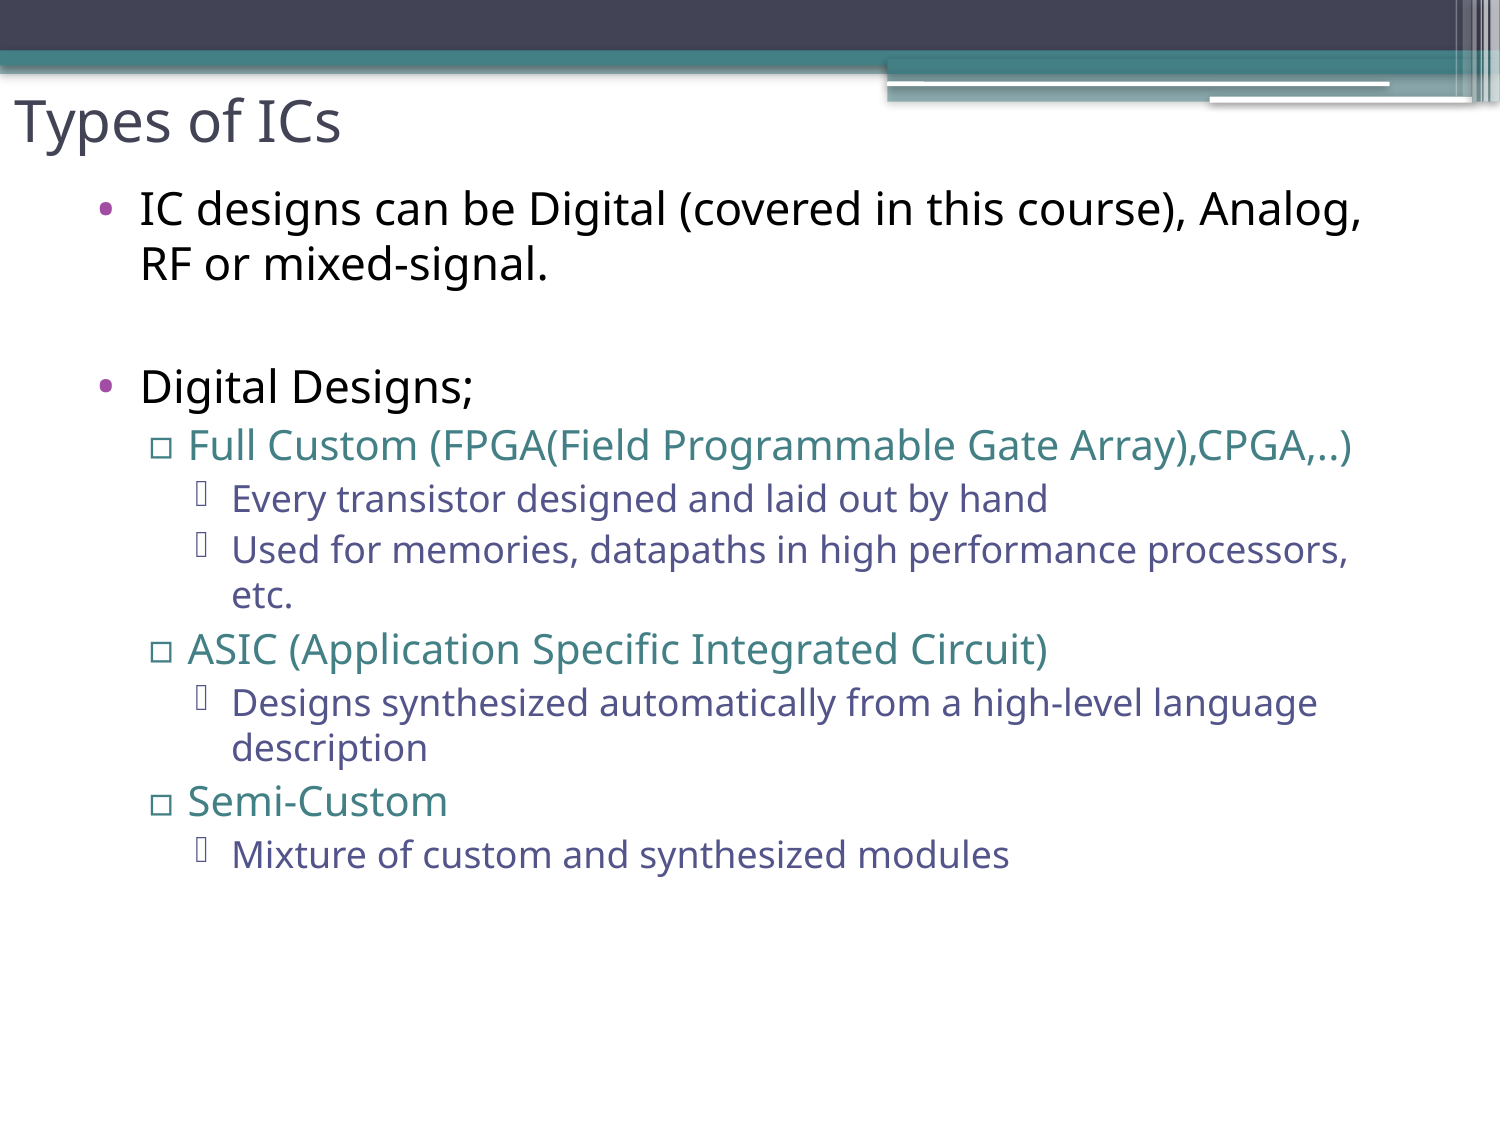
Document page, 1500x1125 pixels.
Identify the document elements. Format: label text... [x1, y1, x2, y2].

list IC designs can be Digital (covered in this course), Analog, RF or mixed-signal. Digital Designs; Full Custom (FPGA(Field Programmable Gate Array),CPGA,..) Every transistor designed and laid out by hand Used for memories, datapaths in high performance processors, etc. ASIC (Application Specific Integrated Circuit) Designs synthesized automatically from a high-level language description Semi-Custom Mixture of custom and synthesized modules [64, 172, 1415, 1024]
title Types of ICs [0, 78, 1350, 161]
